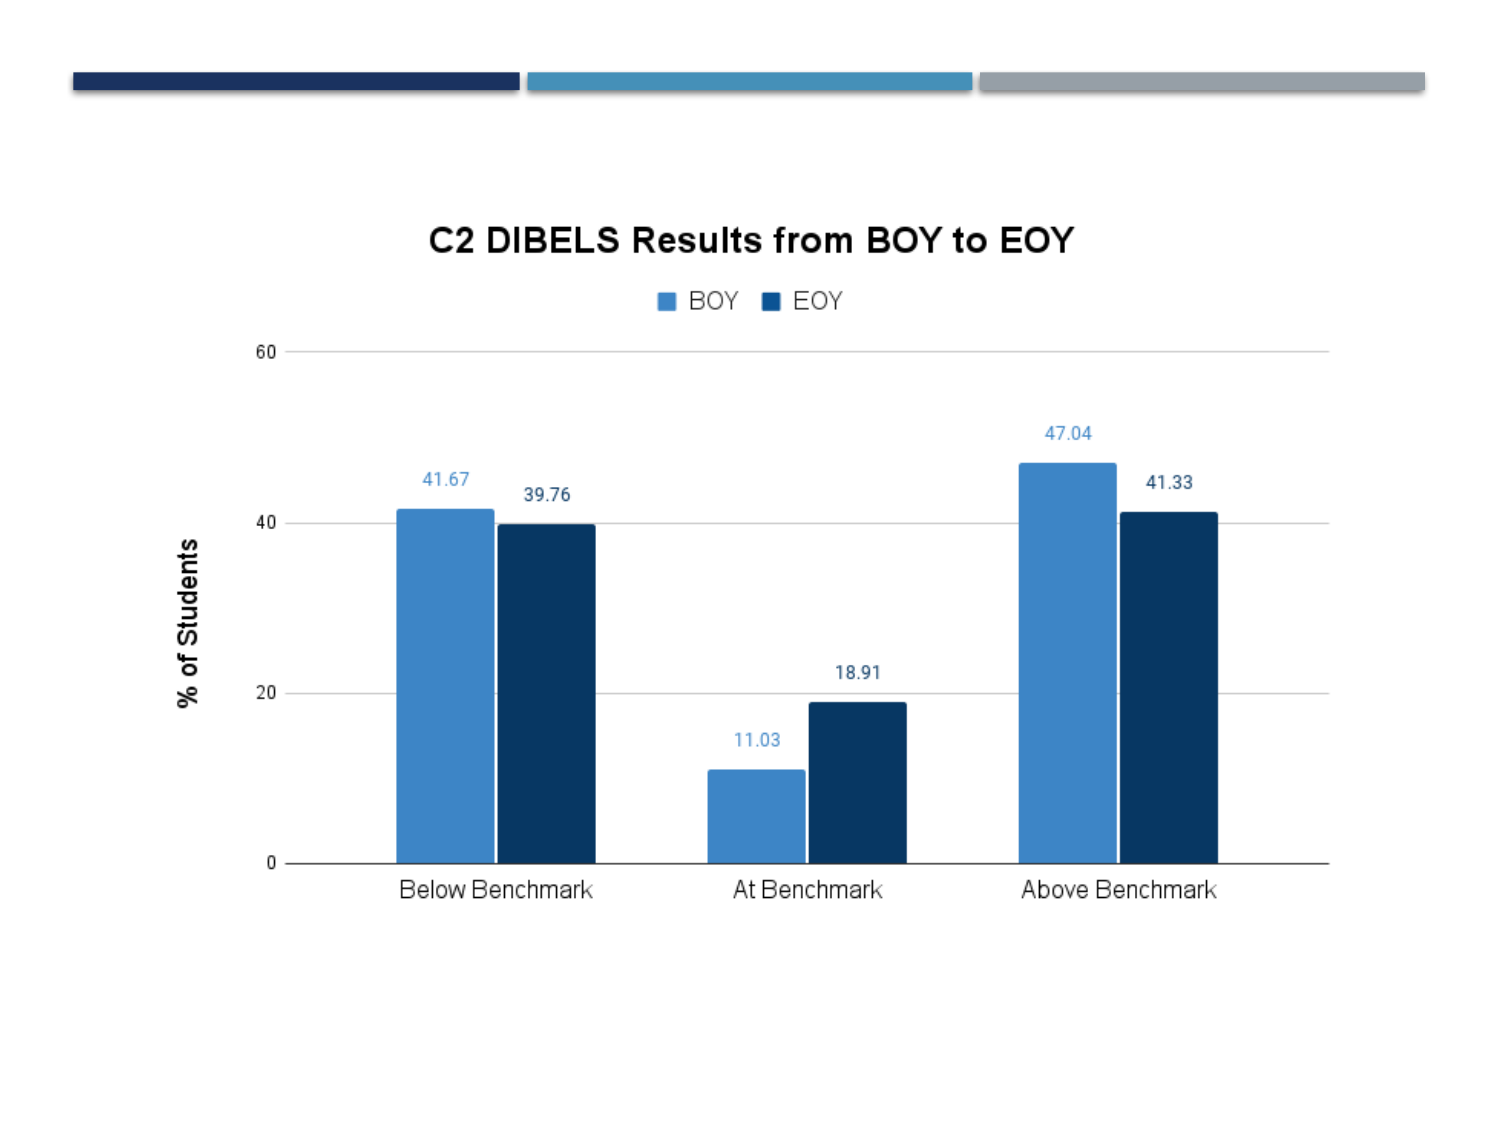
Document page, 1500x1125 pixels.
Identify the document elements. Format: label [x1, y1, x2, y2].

picture [132, 181, 1367, 944]
